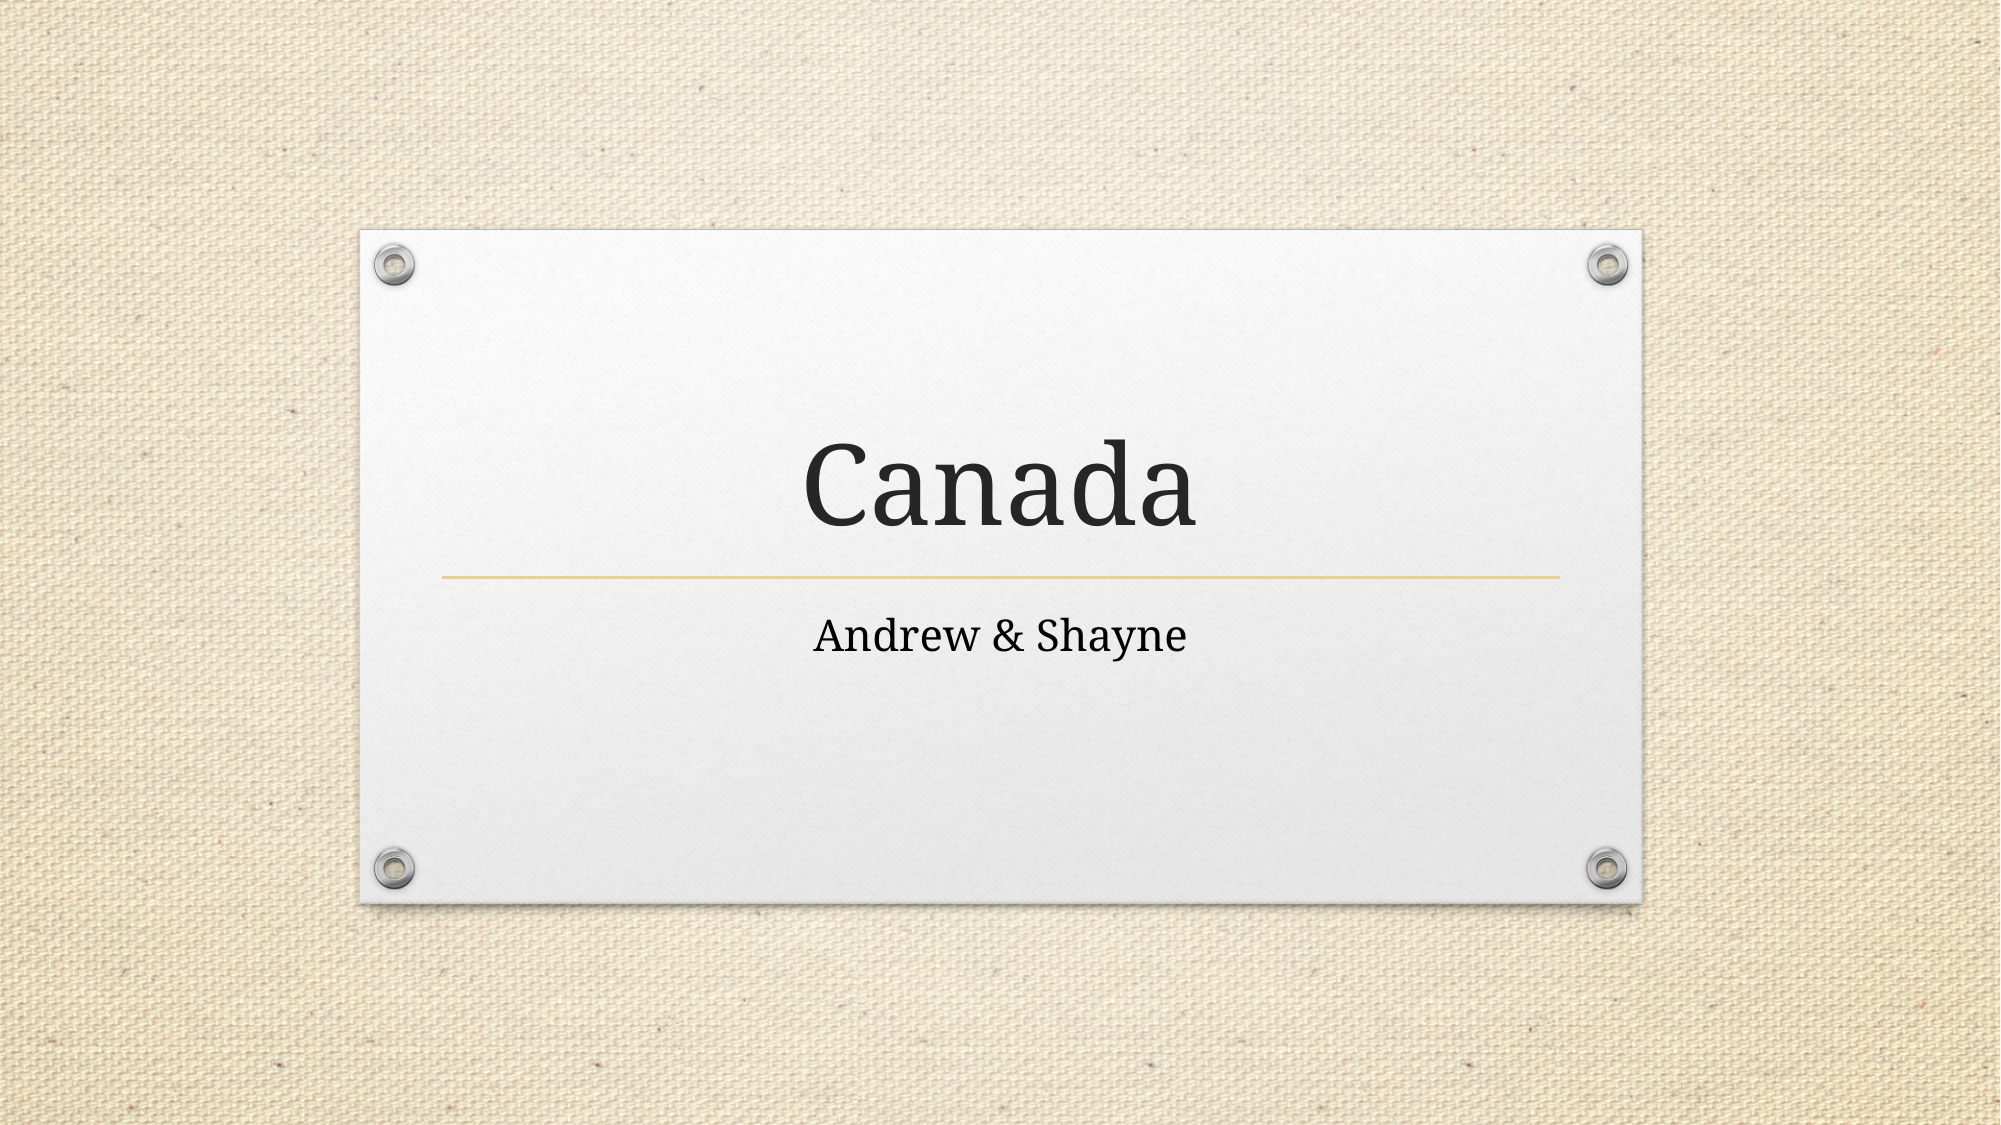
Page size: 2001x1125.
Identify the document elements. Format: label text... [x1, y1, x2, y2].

title Canada [441, 306, 1560, 556]
picture [0, 0, 2001, 1125]
subtitle Andrew & Shayne [441, 600, 1560, 817]
